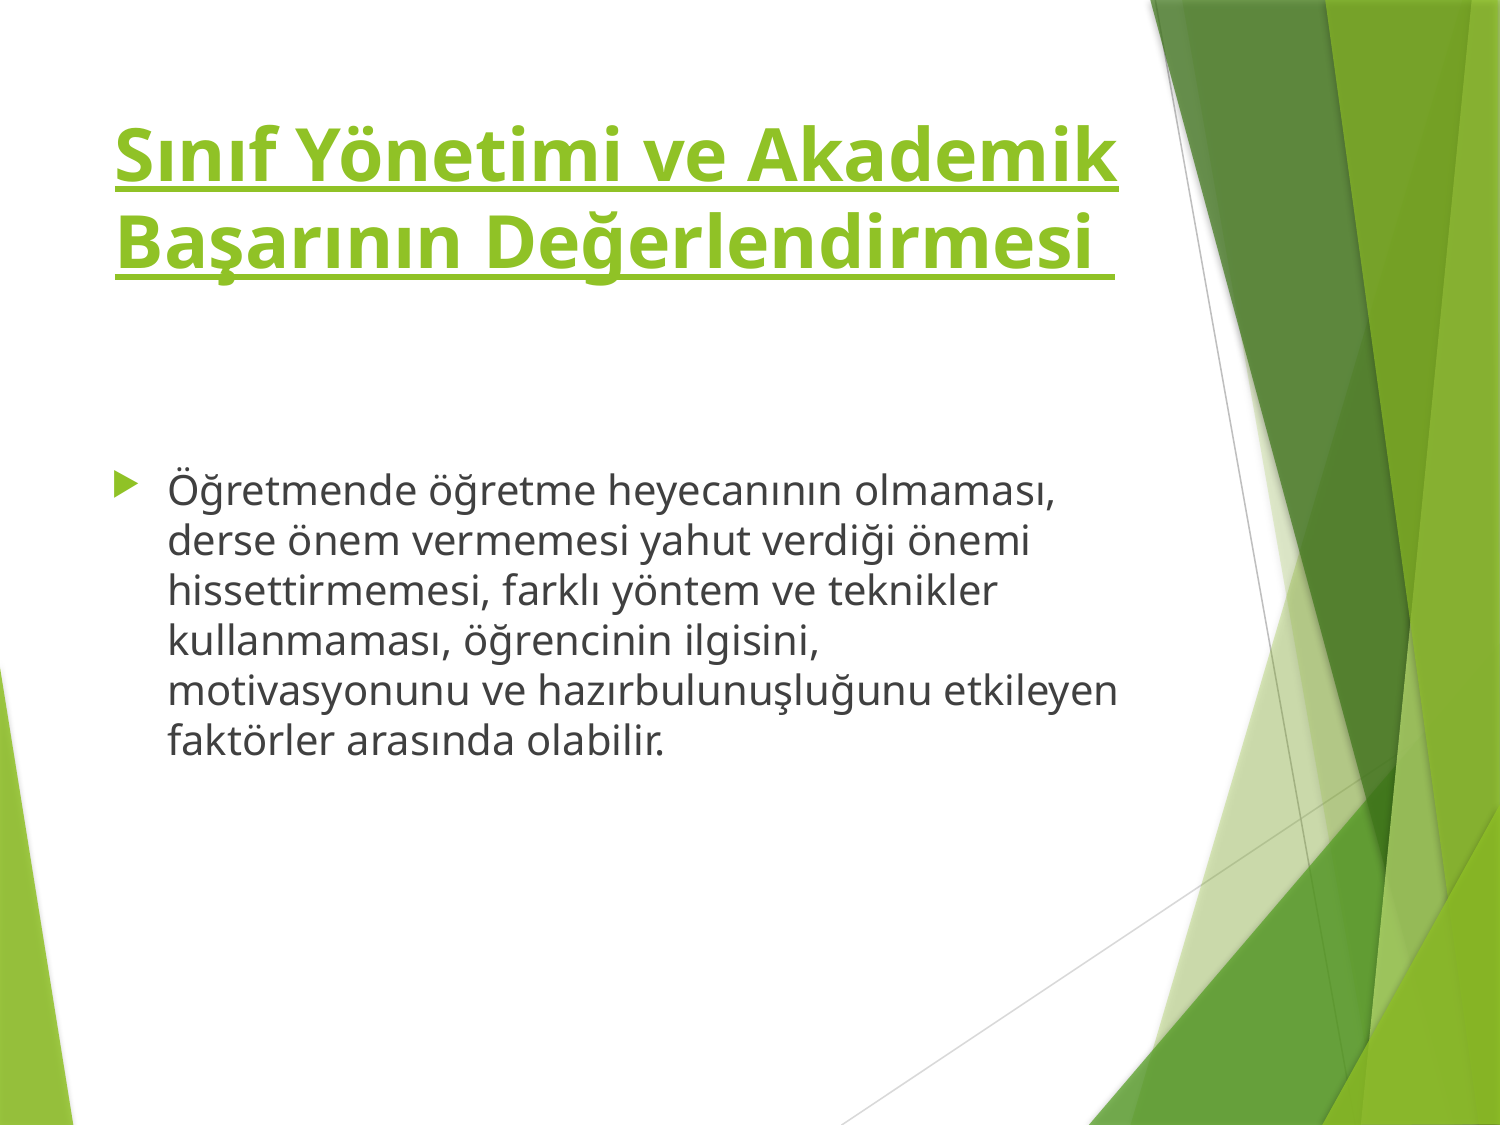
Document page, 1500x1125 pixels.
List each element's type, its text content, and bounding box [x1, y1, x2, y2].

list Öğretmende öğretme heyecanının olmaması, derse önem vermemesi yahut verdiği önemi hissettirmemesi, farklı yöntem ve teknikler kullanmaması, öğrencinin ilgisini, motivasyonunu ve hazırbulunuşluğunu etkileyen faktörler arasında olabilir. [95, 456, 1138, 806]
title Sınıf Yönetimi ve Akademik Başarının Değerlendirmesi [99, 99, 1142, 317]
